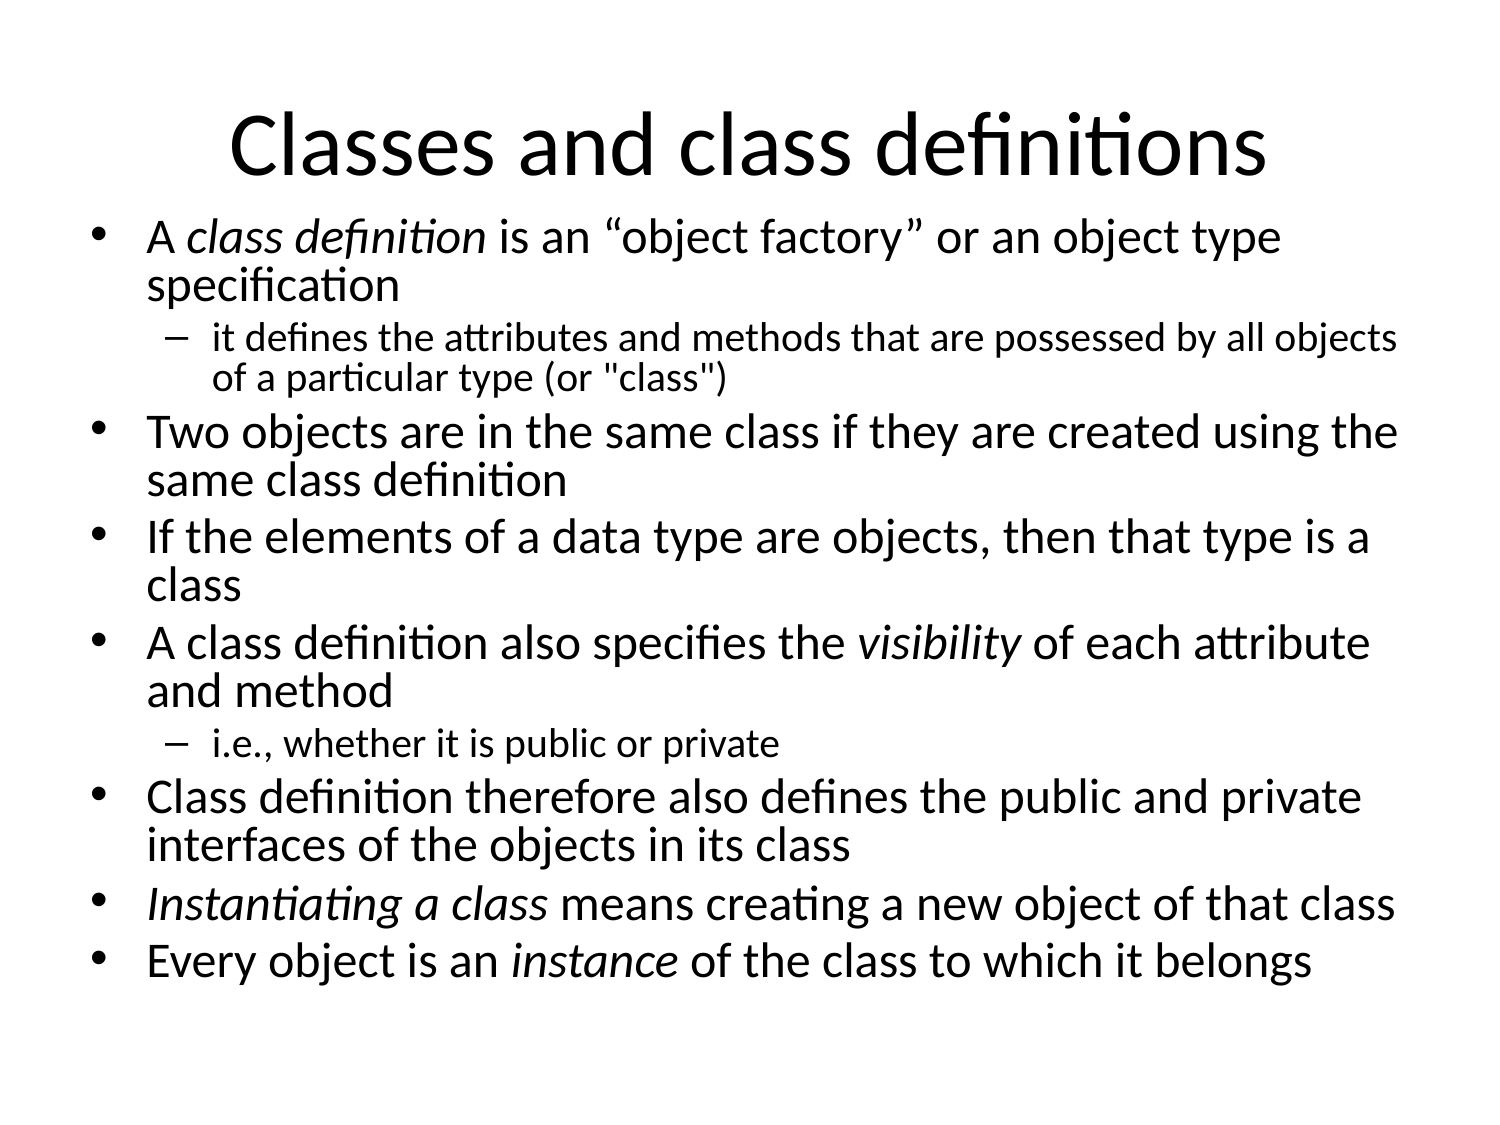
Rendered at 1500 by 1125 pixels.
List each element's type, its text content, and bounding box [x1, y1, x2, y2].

list A class definition is an “object factory” or an object type specification it defines the attributes and methods that are possessed by all objects of a particular type (or "class") Two objects are in the same class if they are created using the same class definition If the elements of a data type are objects, then that type is a class A class definition also specifies the visibility of each attribute and method i.e., whether it is public or private Class definition therefore also defines the public and private interfaces of the objects in its class Instantiating a class means creating a new object of that class Every object is an instance of the class to which it belongs [75, 208, 1425, 1083]
title Classes and class definitions [75, 45, 1425, 208]
